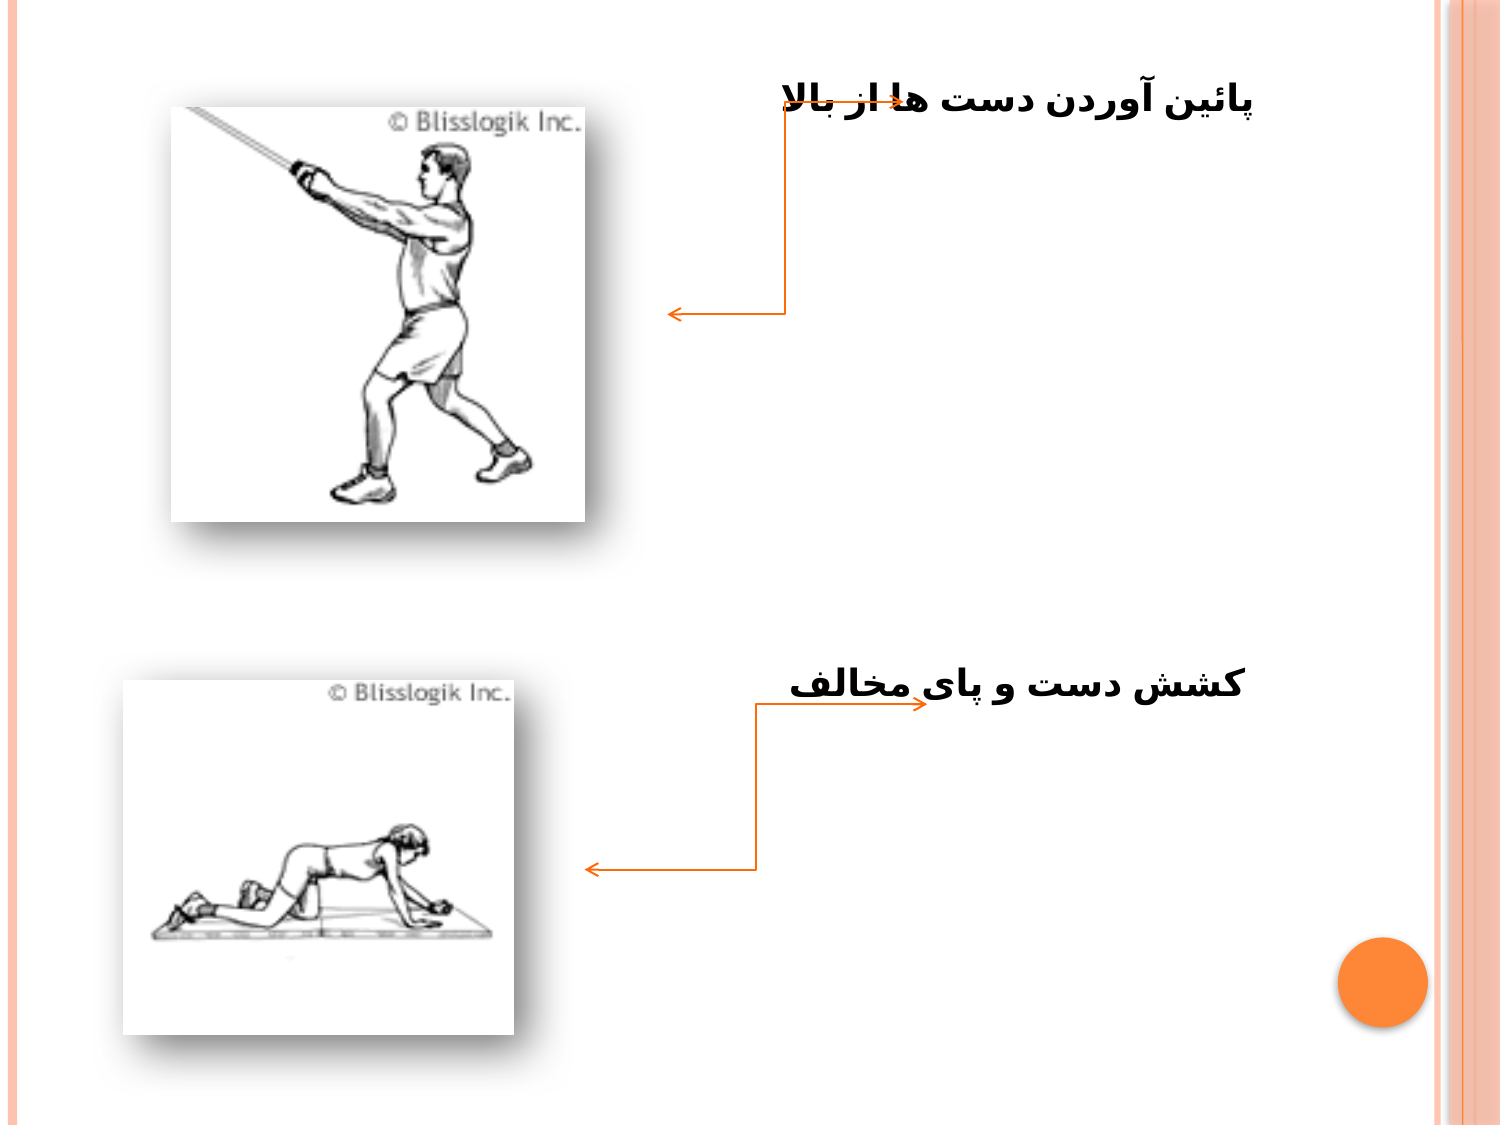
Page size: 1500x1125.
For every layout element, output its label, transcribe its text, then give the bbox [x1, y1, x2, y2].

picture [170, 107, 586, 522]
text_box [584, 703, 928, 871]
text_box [666, 101, 904, 315]
text_box پائین آوردن دست ها از بالا کشش دست و پای مخالف [64, 66, 1270, 712]
picture [123, 680, 515, 1036]
